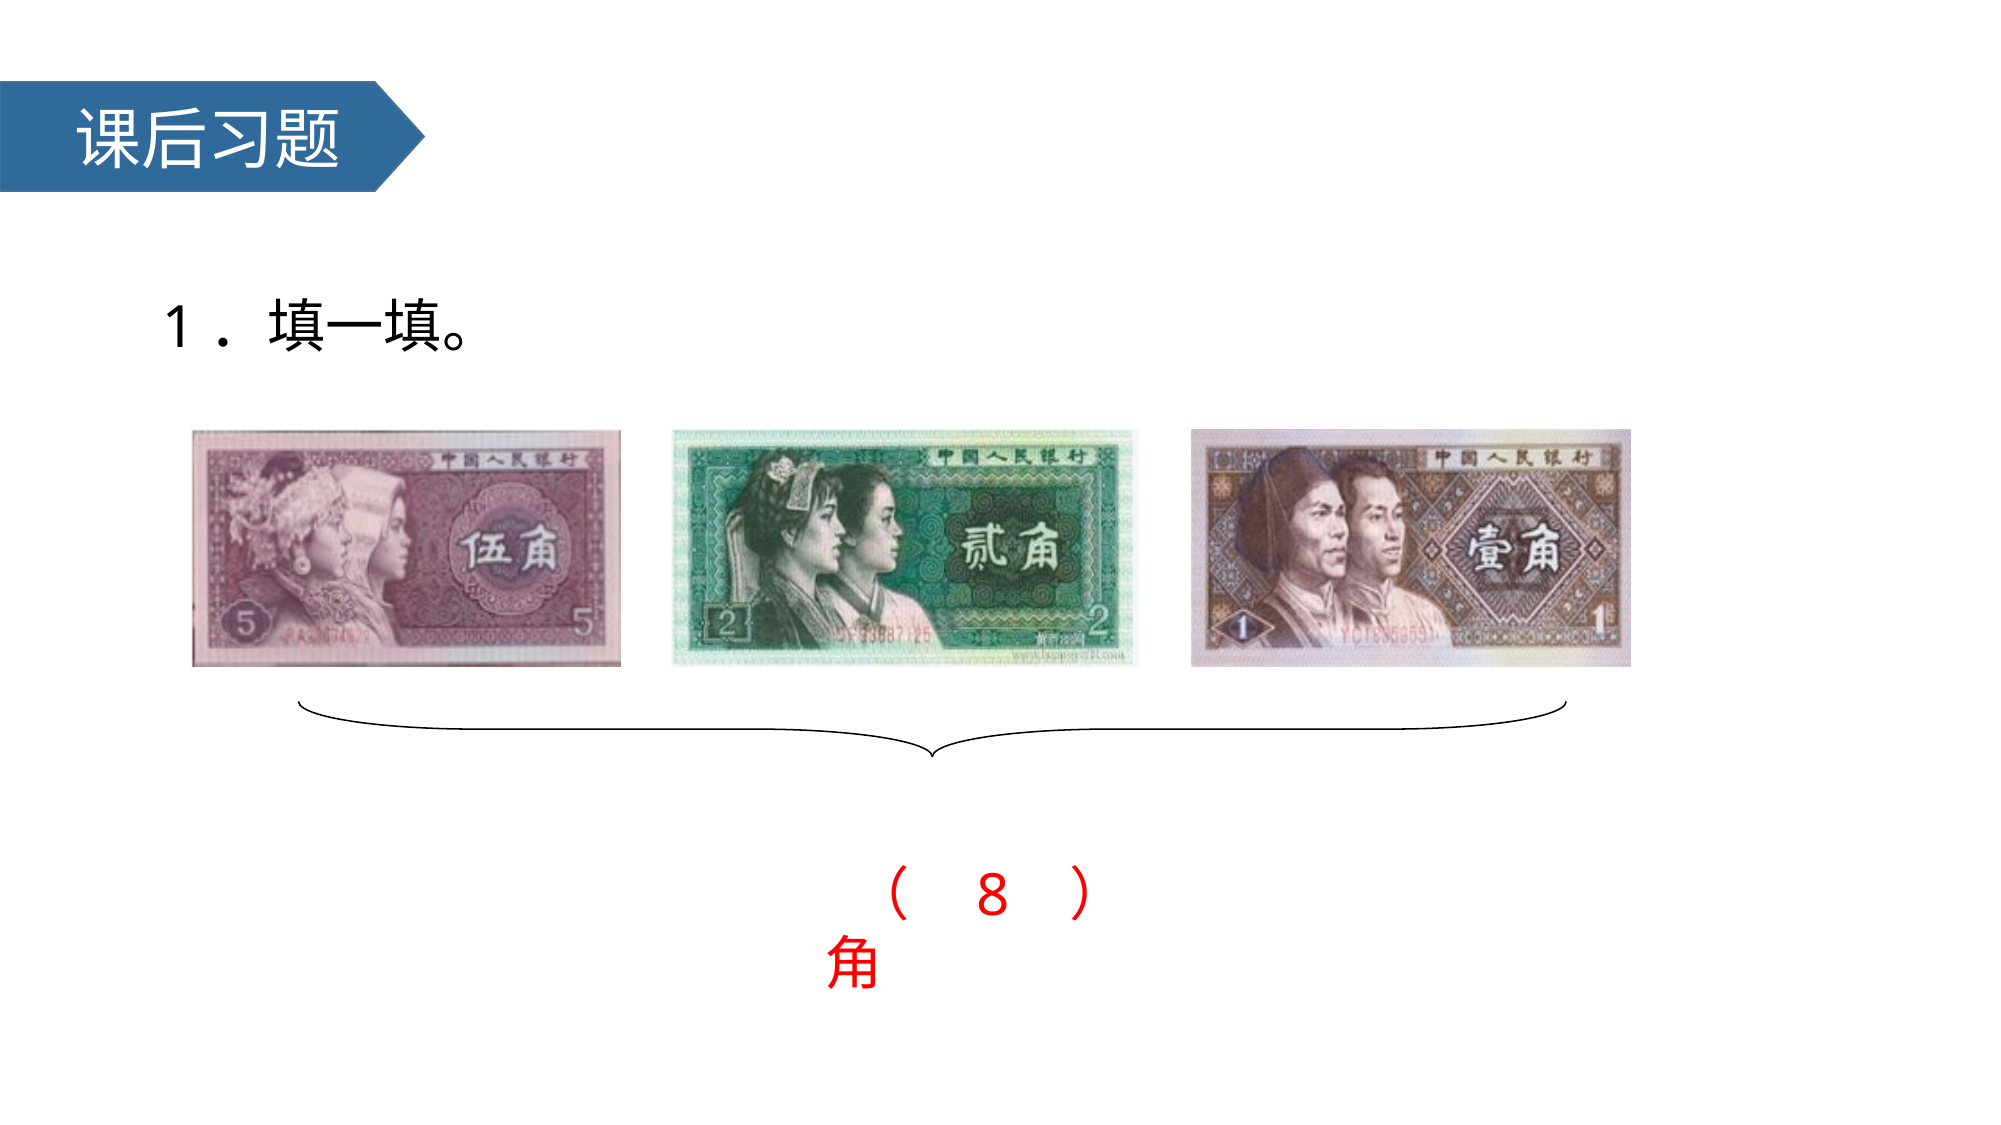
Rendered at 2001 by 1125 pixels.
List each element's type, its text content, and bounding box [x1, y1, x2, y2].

text_box 1．填一填。 [147, 223, 575, 367]
picture [1191, 429, 1631, 667]
text_box 课后习题 [0, 82, 424, 191]
picture [191, 429, 621, 667]
text_box [298, 701, 1567, 757]
picture [671, 429, 1139, 667]
text_box （ 8 ）角 [810, 849, 1190, 1004]
